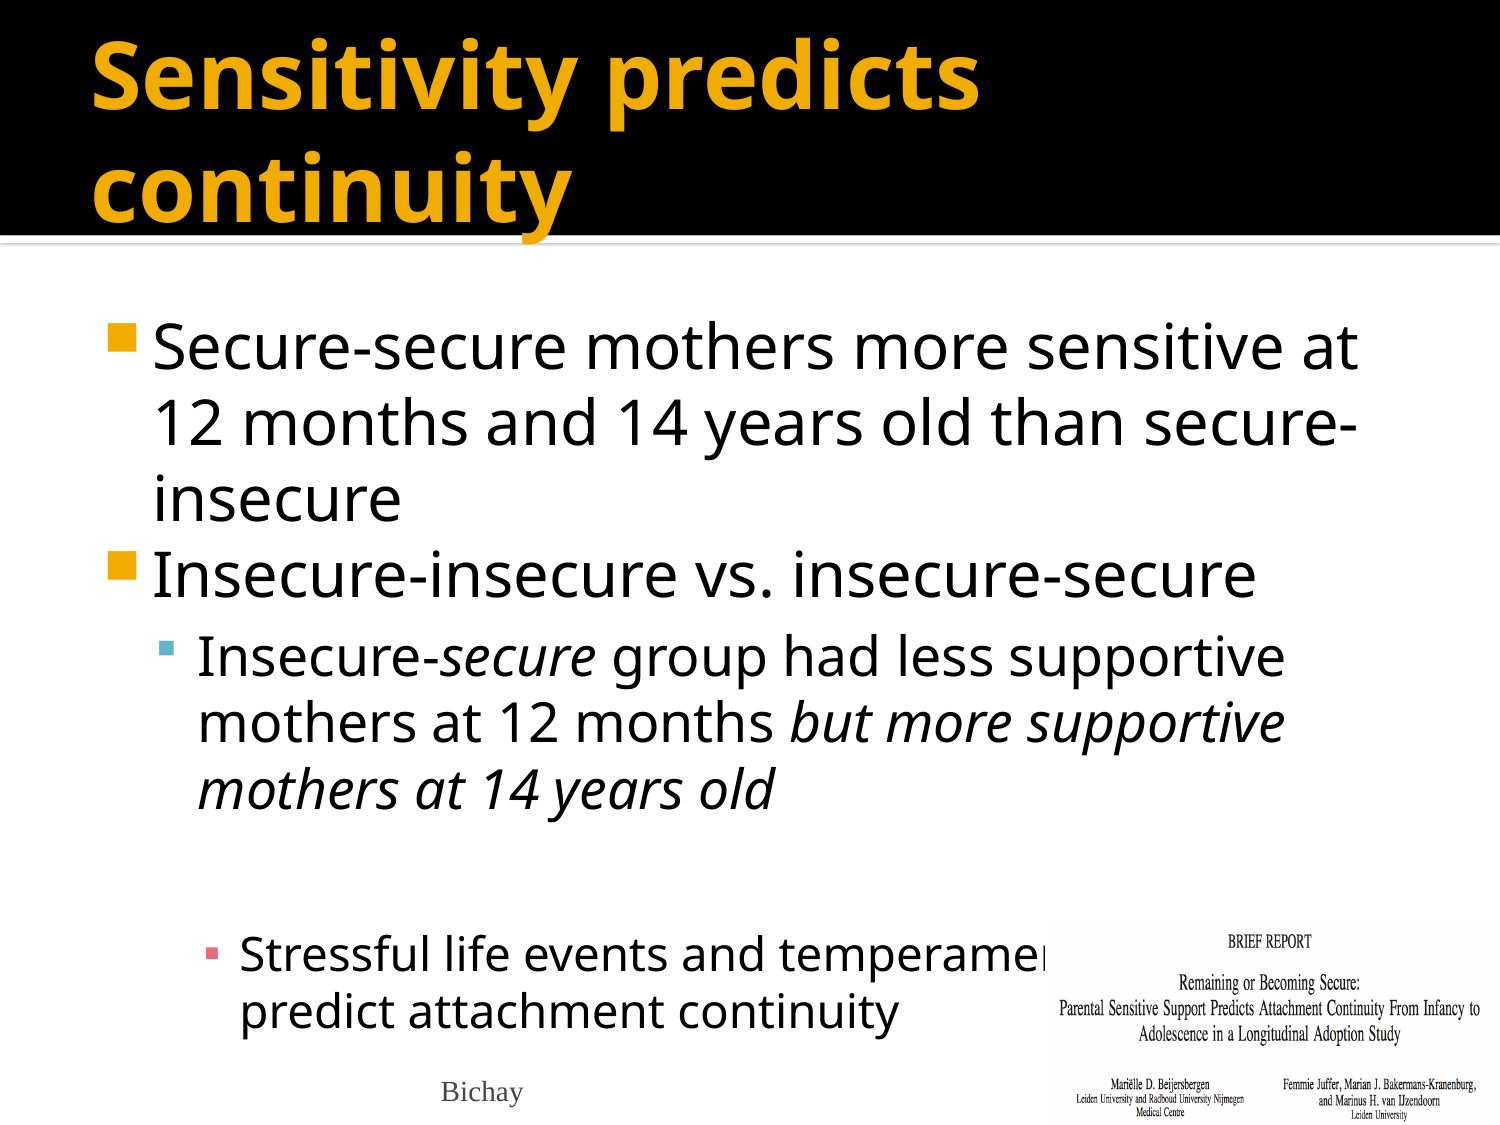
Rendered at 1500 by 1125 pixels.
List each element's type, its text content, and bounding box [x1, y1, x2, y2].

picture [1044, 919, 1500, 1125]
footer Bichay [433, 1062, 1039, 1108]
title Sensitivity predicts continuity [75, 25, 1425, 231]
list Secure-secure mothers more sensitive at 12 months and 14 years old than secure-insecure Insecure-insecure vs. insecure-secure Insecure-secure group had less supportive mothers at 12 months but more supportive mothers at 14 years old Stressful life events and temperament did not predict attachment continuity [75, 291, 1425, 1050]
